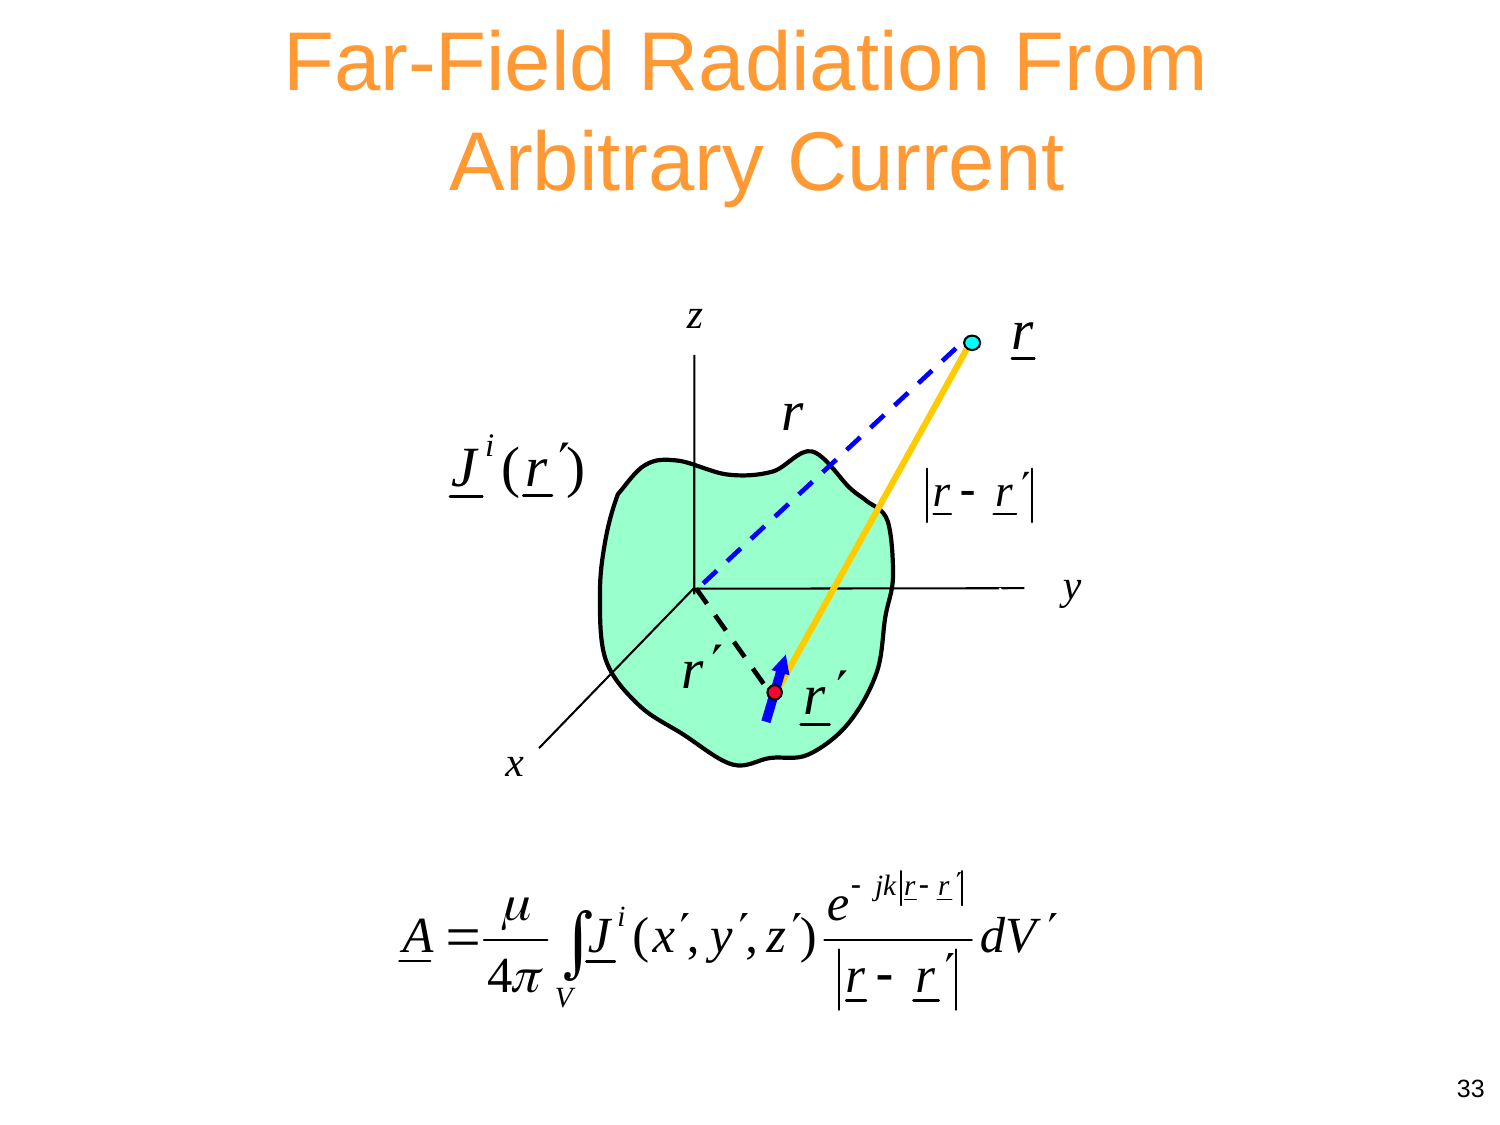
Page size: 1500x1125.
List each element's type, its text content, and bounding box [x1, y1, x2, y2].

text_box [390, 859, 1062, 1021]
text_box Far-Field Radiation From Arbitrary Current [136, 0, 1379, 215]
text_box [440, 279, 1150, 793]
slide_number 33 [1187, 1050, 1500, 1125]
